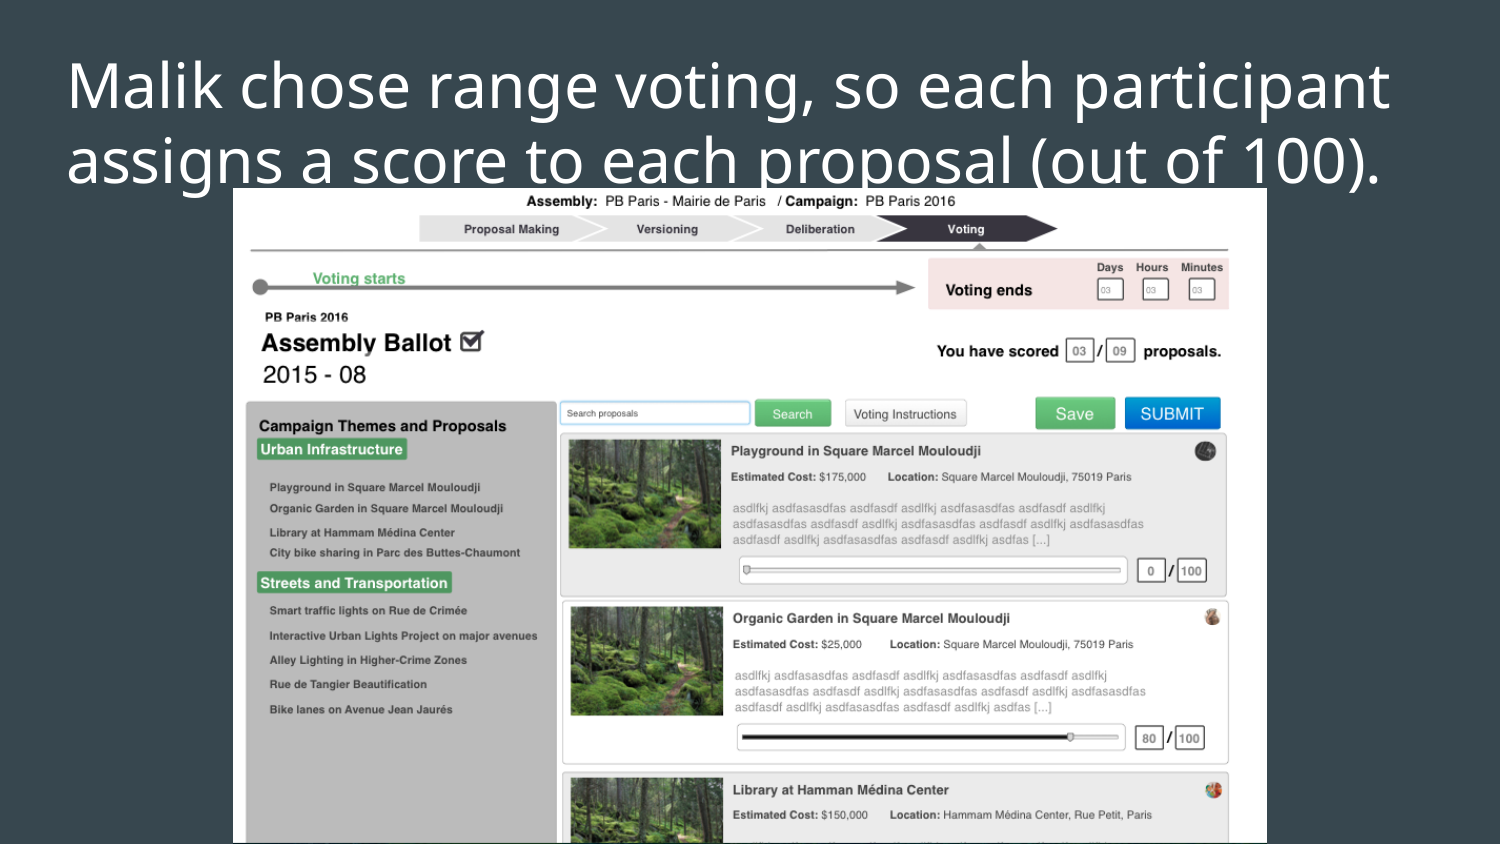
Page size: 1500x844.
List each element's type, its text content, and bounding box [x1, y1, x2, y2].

picture [233, 188, 1267, 844]
title Malik chose range voting, so each participant assigns a score to each proposal (out of 100). [51, 30, 1449, 167]
